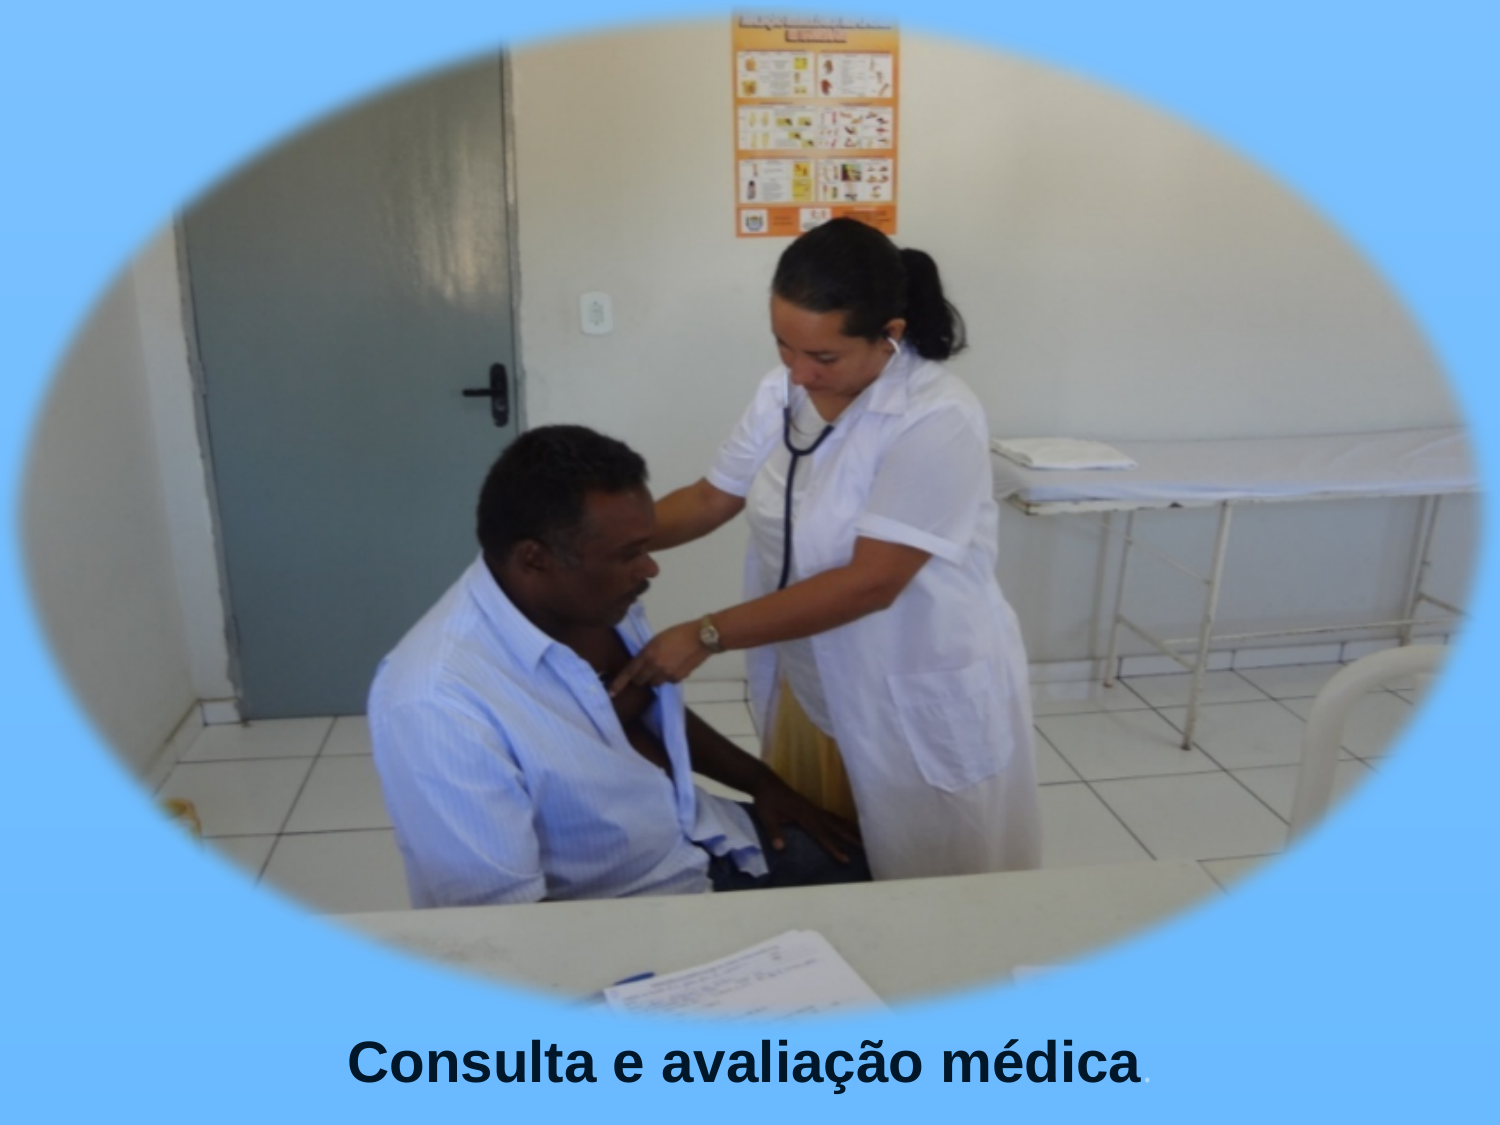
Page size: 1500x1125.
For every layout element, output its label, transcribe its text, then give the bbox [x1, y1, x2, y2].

text_box Consulta e avaliação médica. [0, 1044, 1500, 1102]
picture [0, 0, 1500, 1036]
